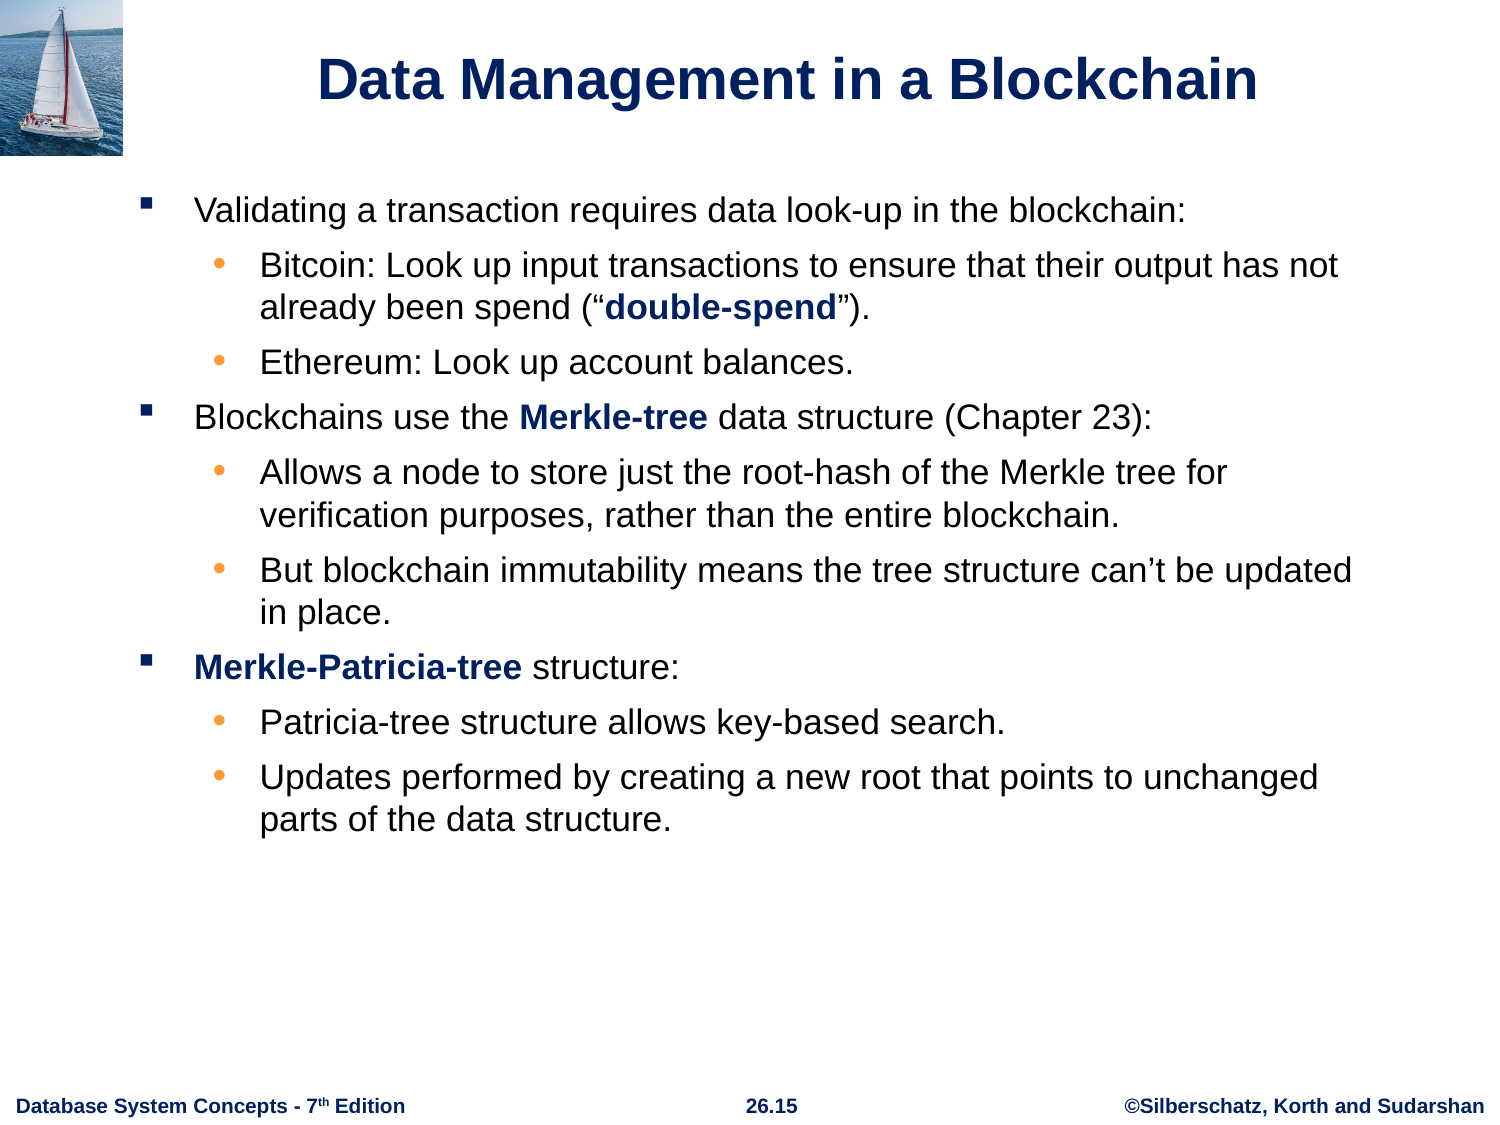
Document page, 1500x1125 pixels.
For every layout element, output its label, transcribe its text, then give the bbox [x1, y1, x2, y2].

title Data Management in a Blockchain [125, 18, 1452, 120]
list Validating a transaction requires data look-up in the blockchain: Bitcoin: Look up input transactions to ensure that their output has not already been spend (“double-spend”). Ethereum: Look up account balances. Blockchains use the Merkle-tree data structure (Chapter 23): Allows a node to store just the root-hash of the Merkle tree for verification purposes, rather than the entire blockchain. But blockchain immutability means the tree structure can’t be updated in place. Merkle-Patricia-tree structure: Patricia-tree structure allows key-based search. Updates performed by creating a new root that points to unchanged parts of the data structure. [122, 179, 1391, 984]
picture [0, 0, 123, 156]
